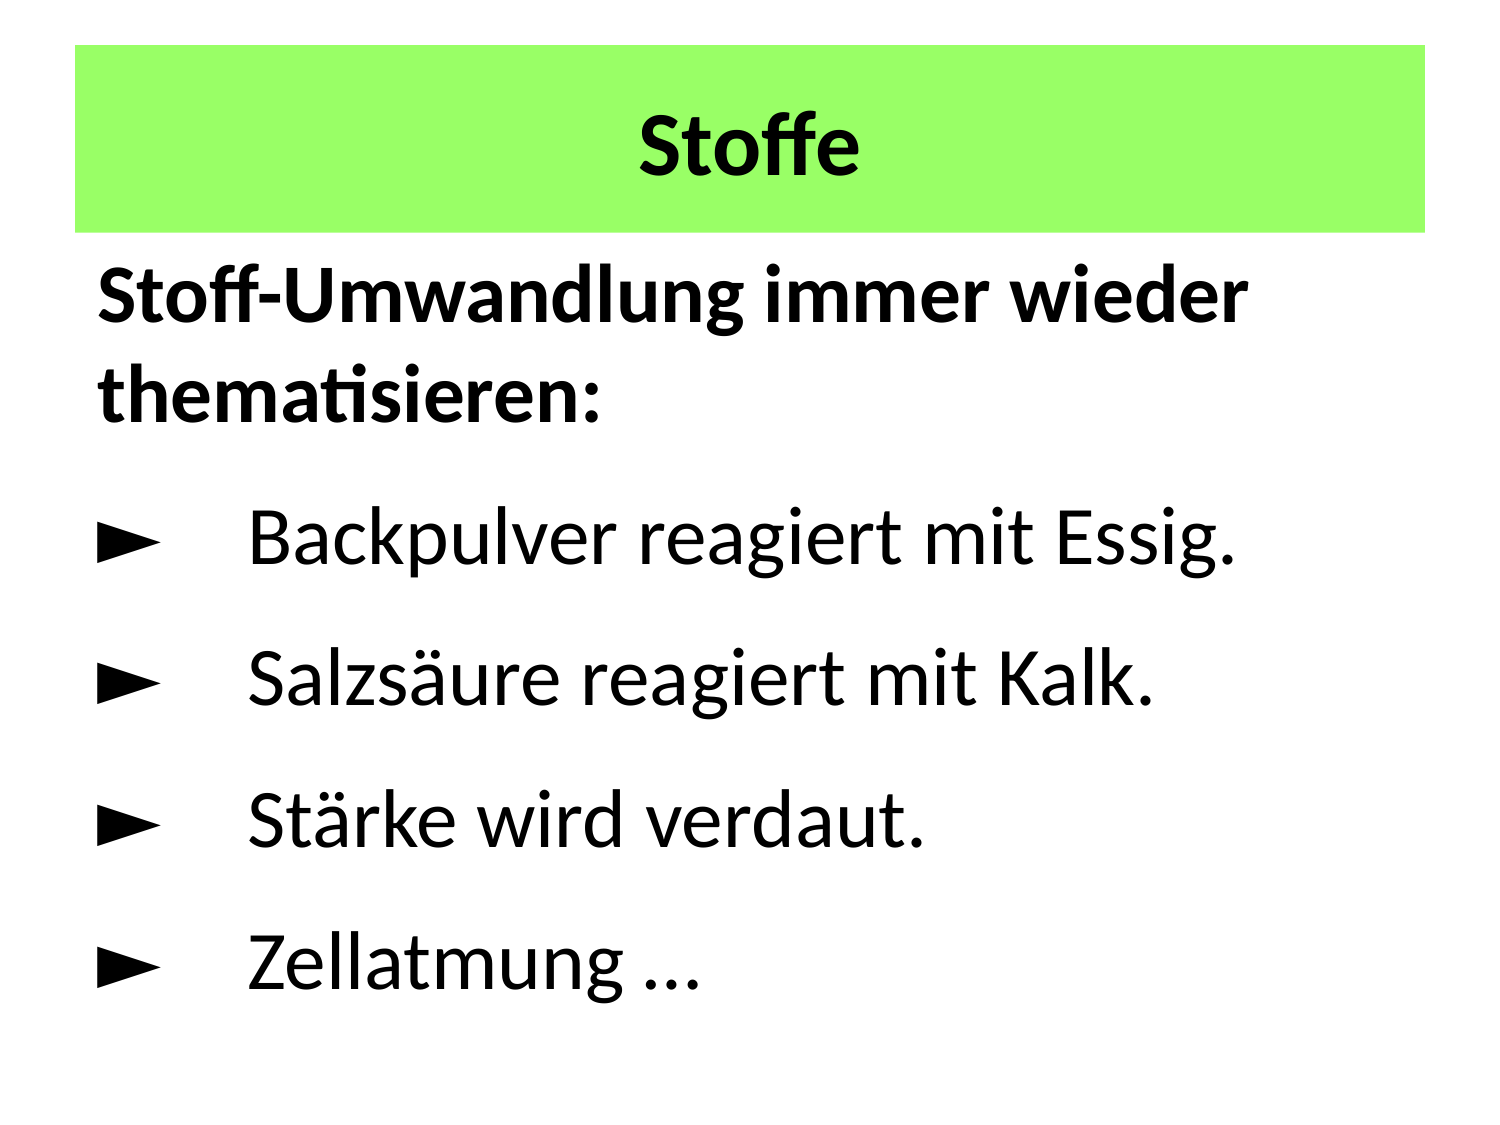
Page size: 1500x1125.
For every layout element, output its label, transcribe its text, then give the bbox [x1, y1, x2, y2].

text_box Stoff-Umwandlung immer wieder thematisieren: ► Backpulver reagiert mit Essig. ► Salzsäure reagiert mit Kalk. ► Stärke wird verdaut. ► Zellatmung … [82, 231, 1430, 1114]
title Stoffe [75, 45, 1425, 233]
